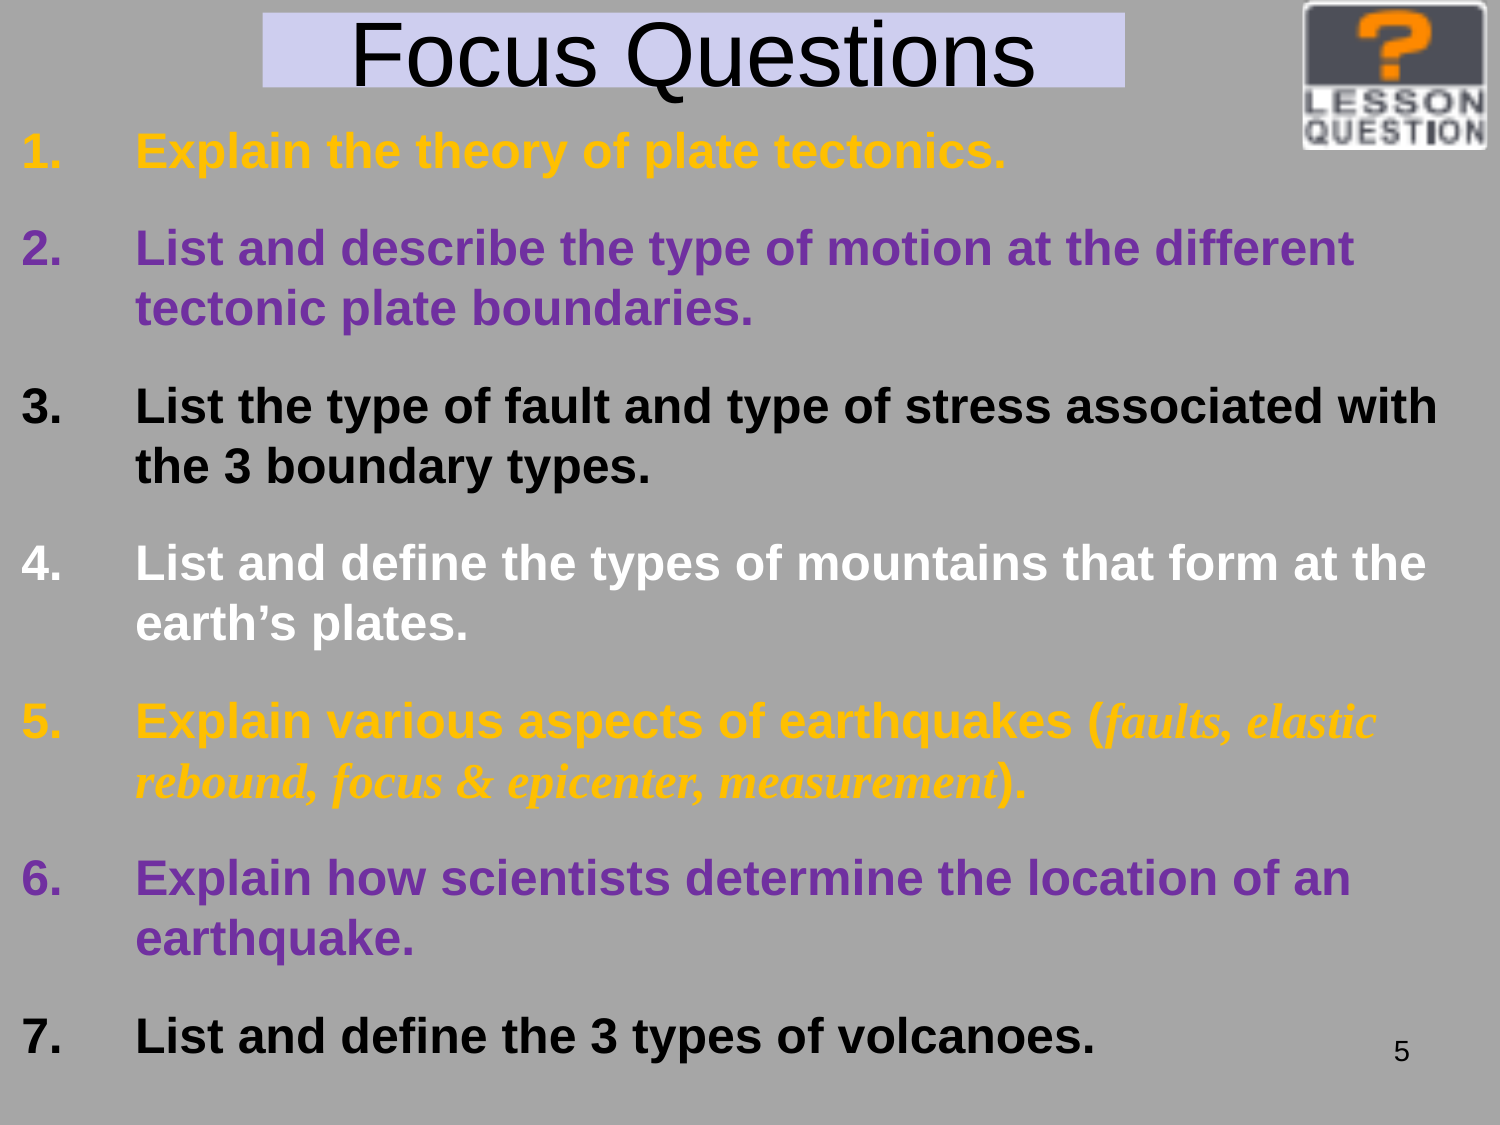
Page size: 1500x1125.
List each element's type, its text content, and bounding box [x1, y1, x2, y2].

slide_number 5 [1074, 1024, 1425, 1103]
list Explain the theory of plate tectonics. List and describe the type of motion at the different tectonic plate boundaries. 3. List the type of fault and type of stress associated with the 3 boundary types. 4. List and define the types of mountains that form at the earth’s plates. 5. Explain various aspects of earthquakes (faults, elastic rebound, focus & epicenter, measurement). 6. Explain how scientists determine the location of an earthquake. 7. List and define the 3 types of volcanoes. [6, 110, 1494, 1087]
title Focus Questions [262, 12, 1125, 88]
picture [1302, 0, 1488, 151]
